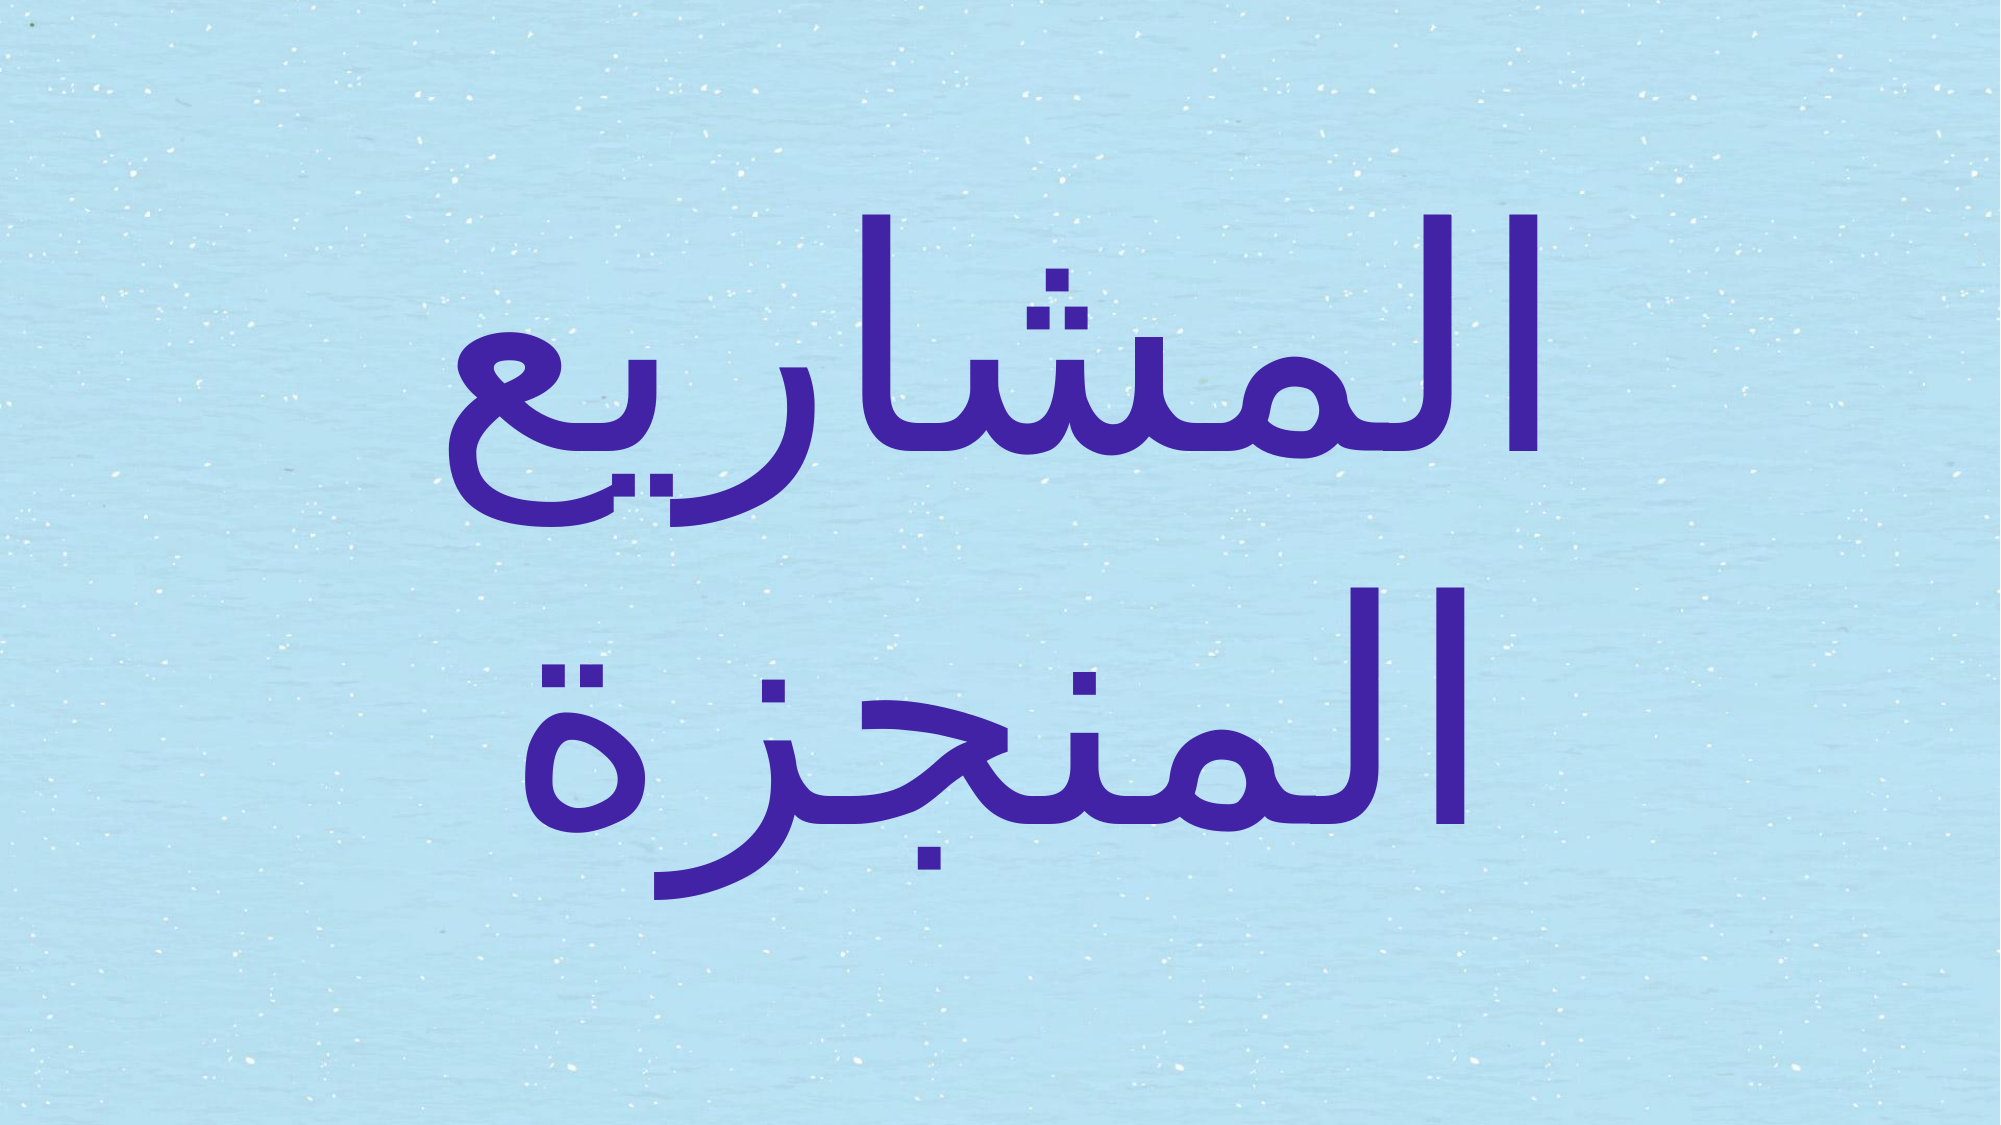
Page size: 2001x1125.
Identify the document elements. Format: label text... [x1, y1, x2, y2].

title المشاريع المنجزة [280, 348, 1720, 679]
picture [0, 0, 2001, 1125]
